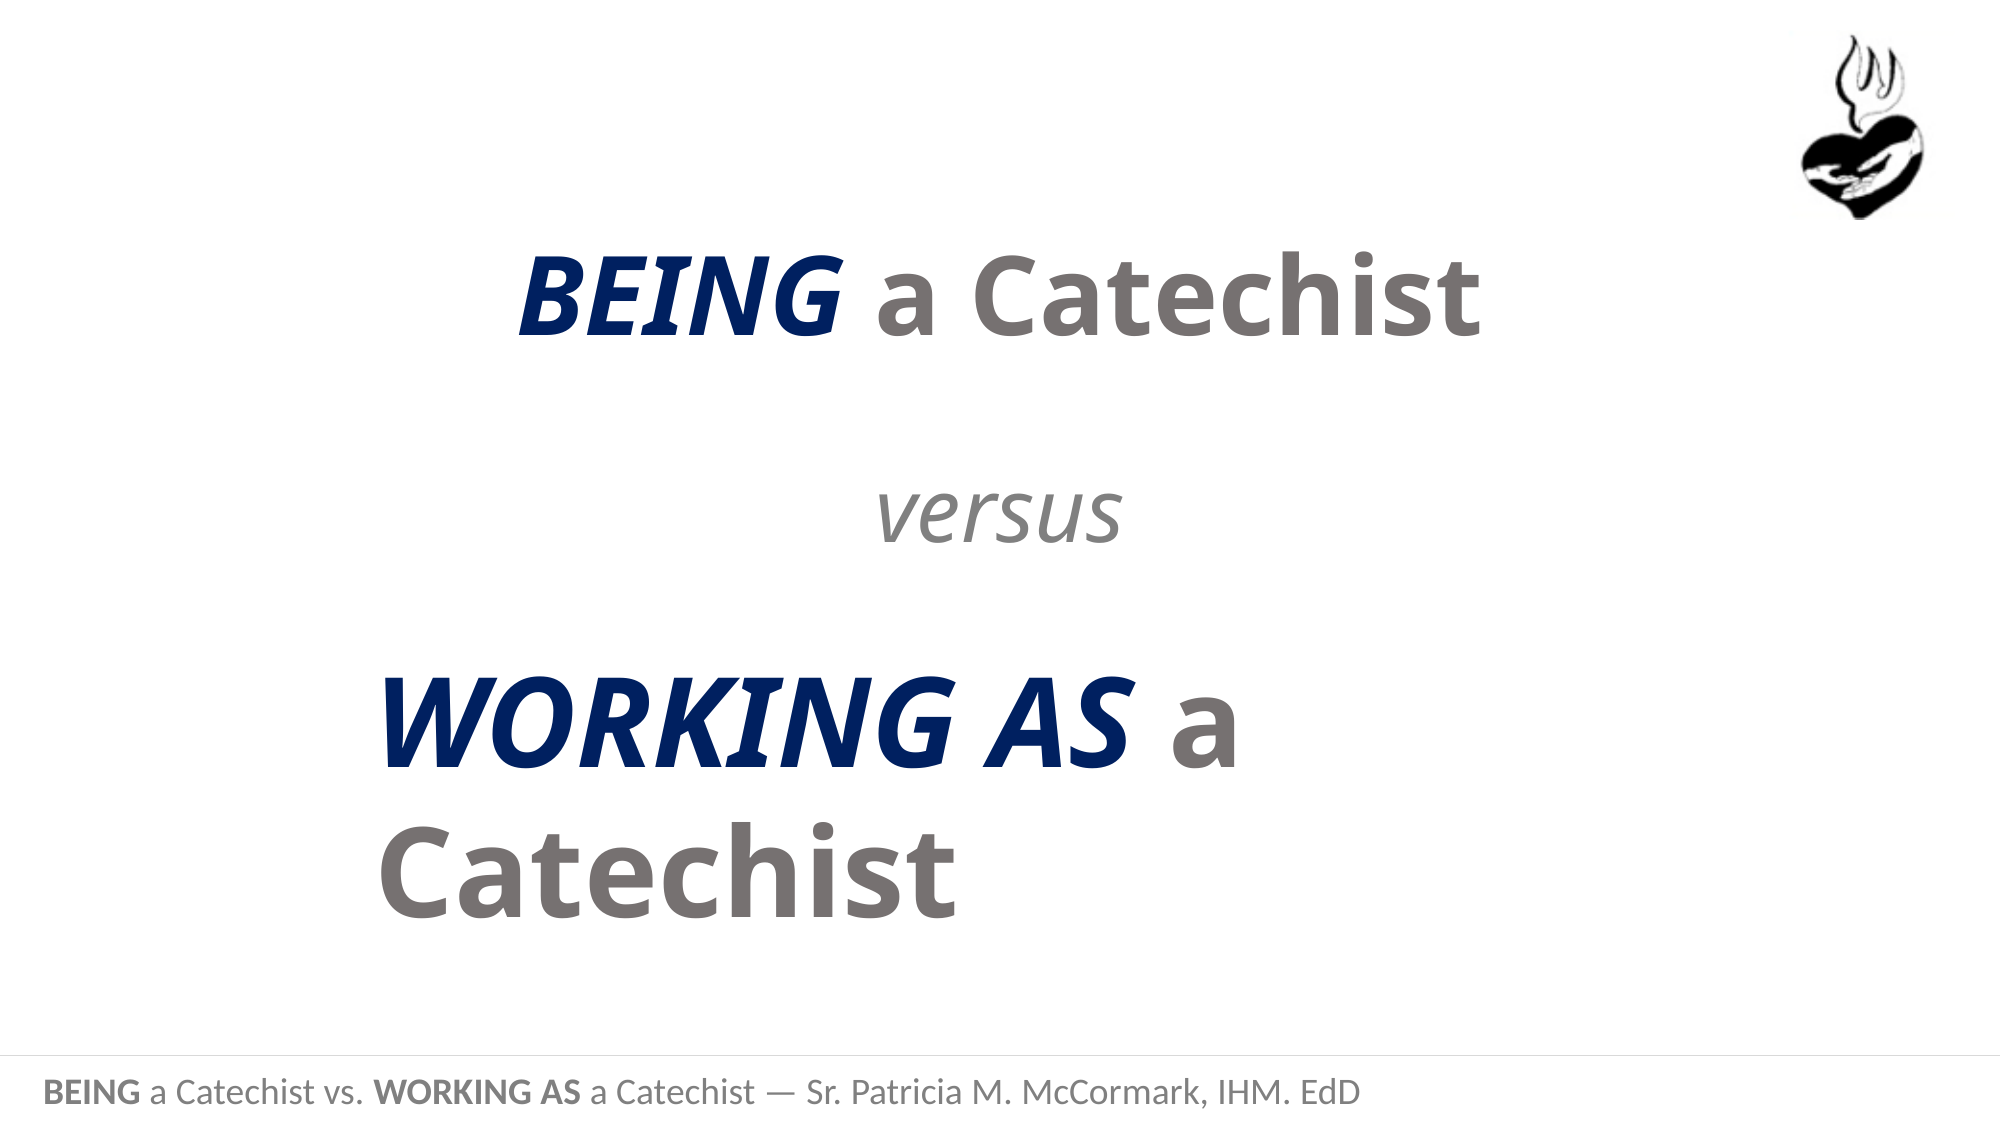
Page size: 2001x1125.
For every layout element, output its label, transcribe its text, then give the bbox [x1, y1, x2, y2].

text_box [0, 1055, 2000, 1121]
subtitle BEING a Catechist [492, 219, 1508, 383]
title versus [650, 446, 1350, 572]
text_box WORKING AS a Catechist [360, 635, 1750, 951]
picture [1788, 30, 1955, 220]
